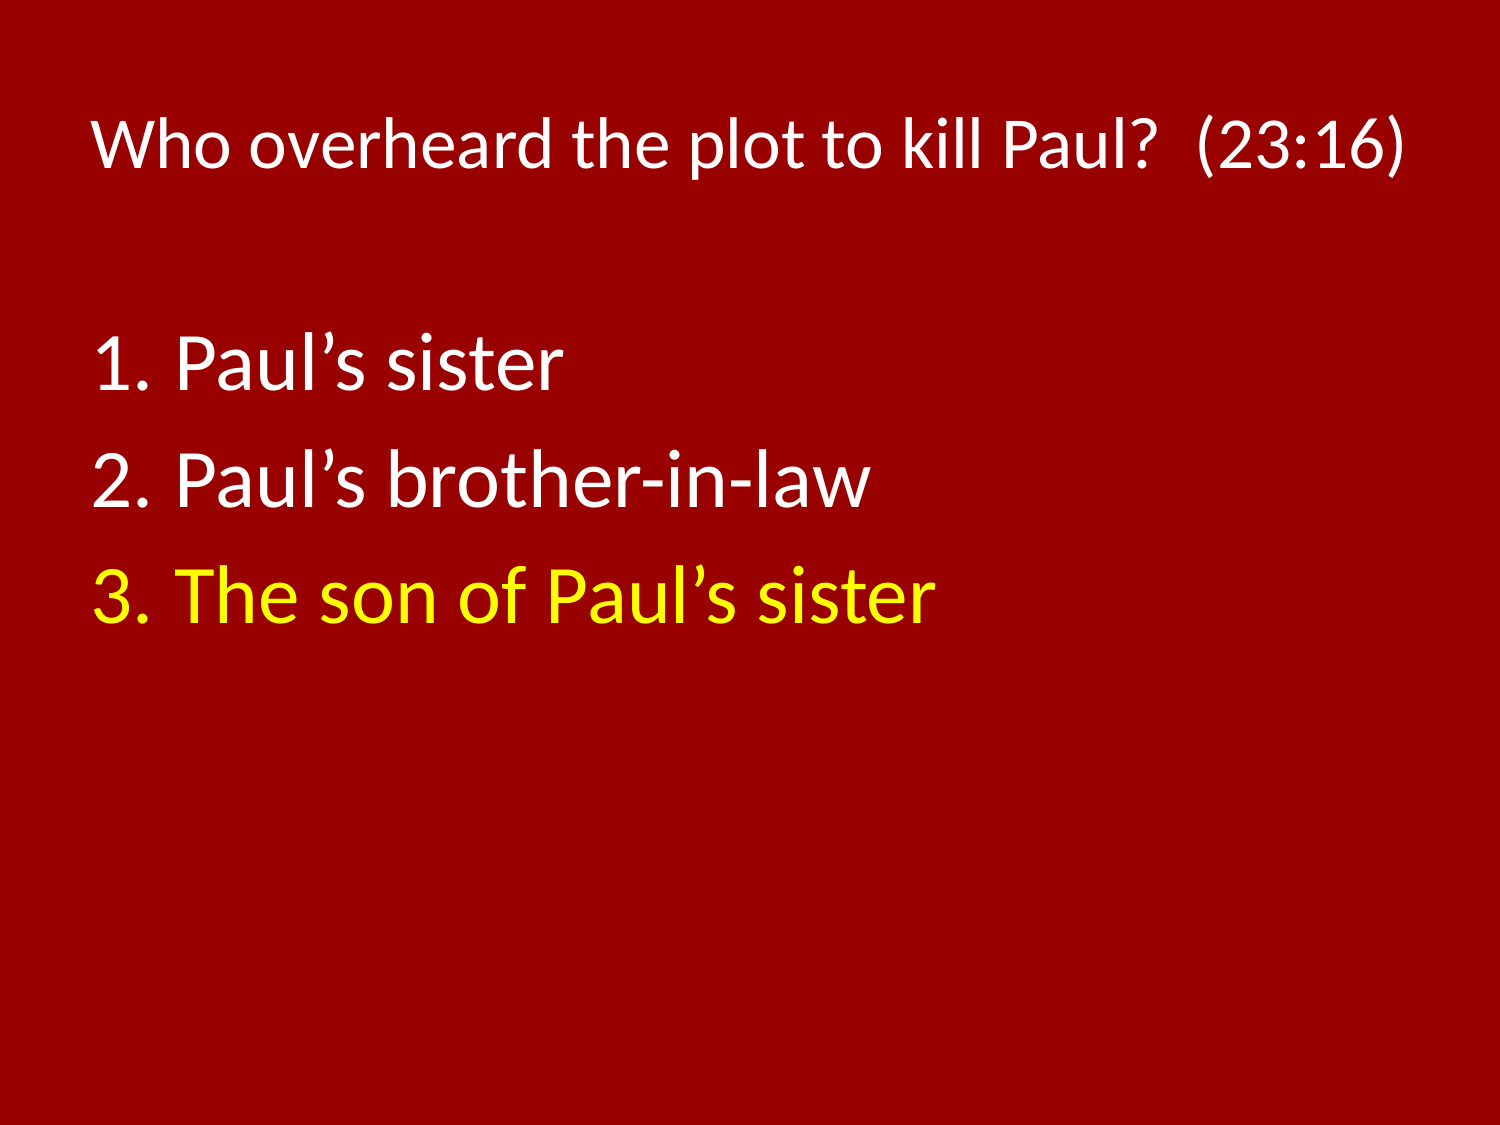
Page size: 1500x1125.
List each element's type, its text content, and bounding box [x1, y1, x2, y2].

list Paul’s sister Paul’s brother-in-law The son of Paul’s sister [75, 299, 1425, 1005]
title Who overheard the plot to kill Paul? (23:16) [75, 45, 1425, 233]
